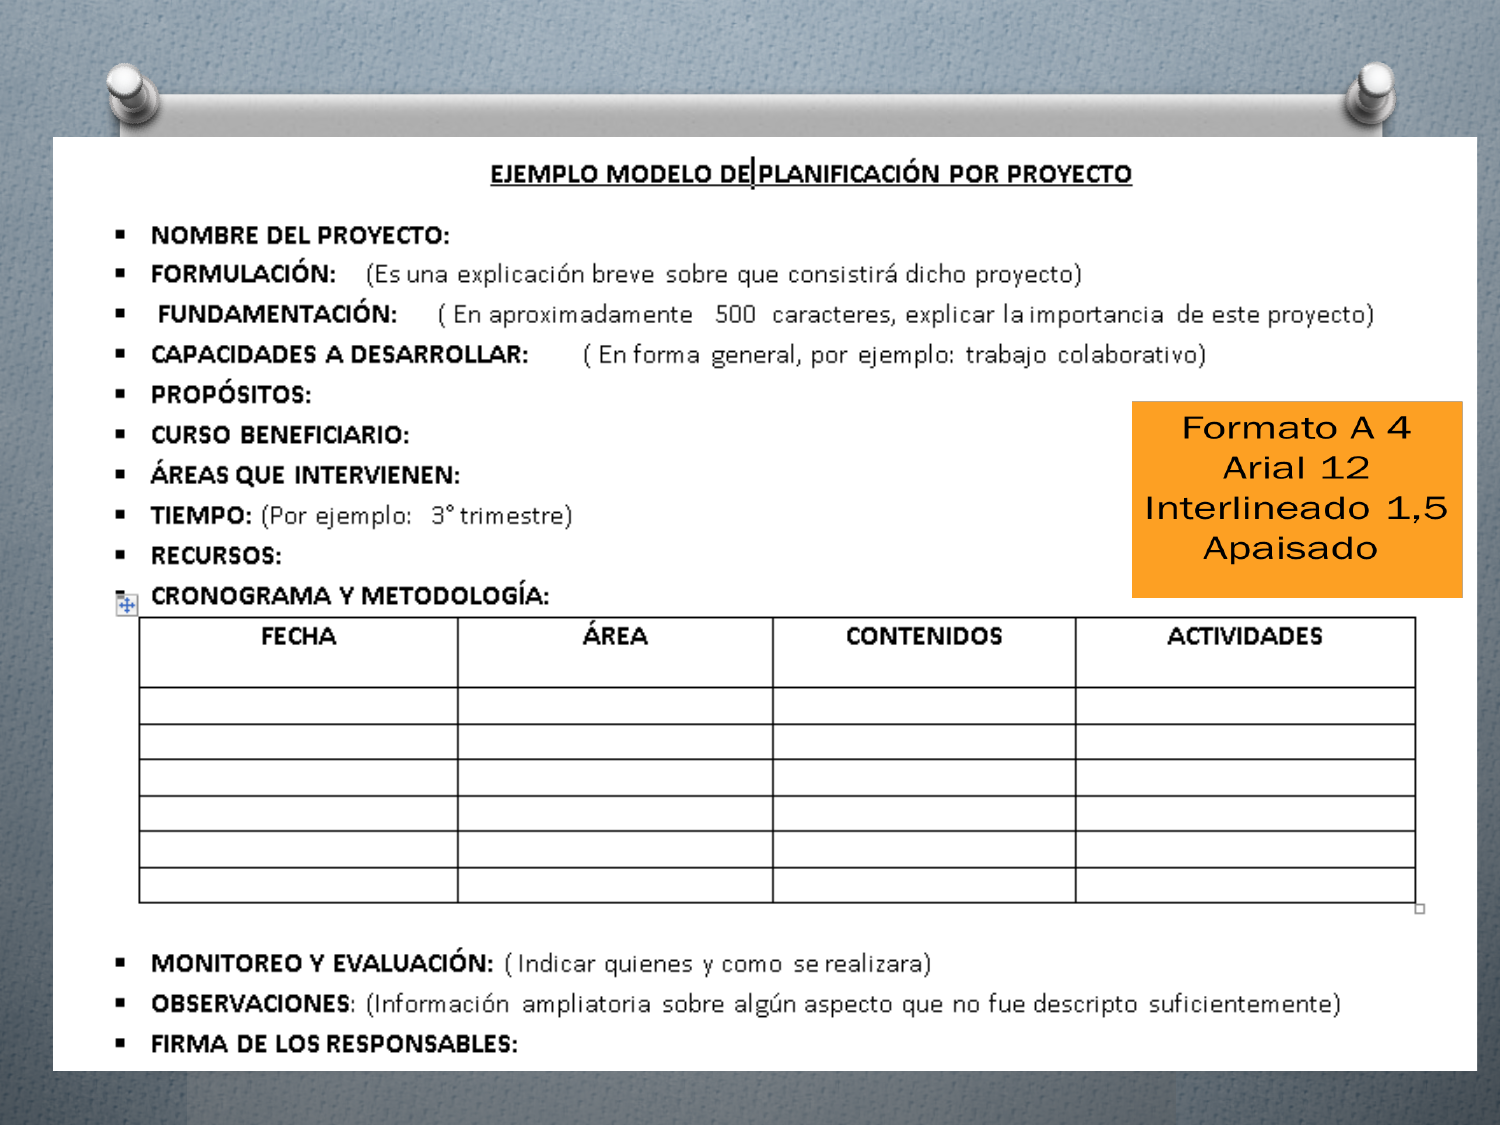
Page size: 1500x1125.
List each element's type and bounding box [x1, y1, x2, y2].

picture [52, 29, 1478, 1071]
